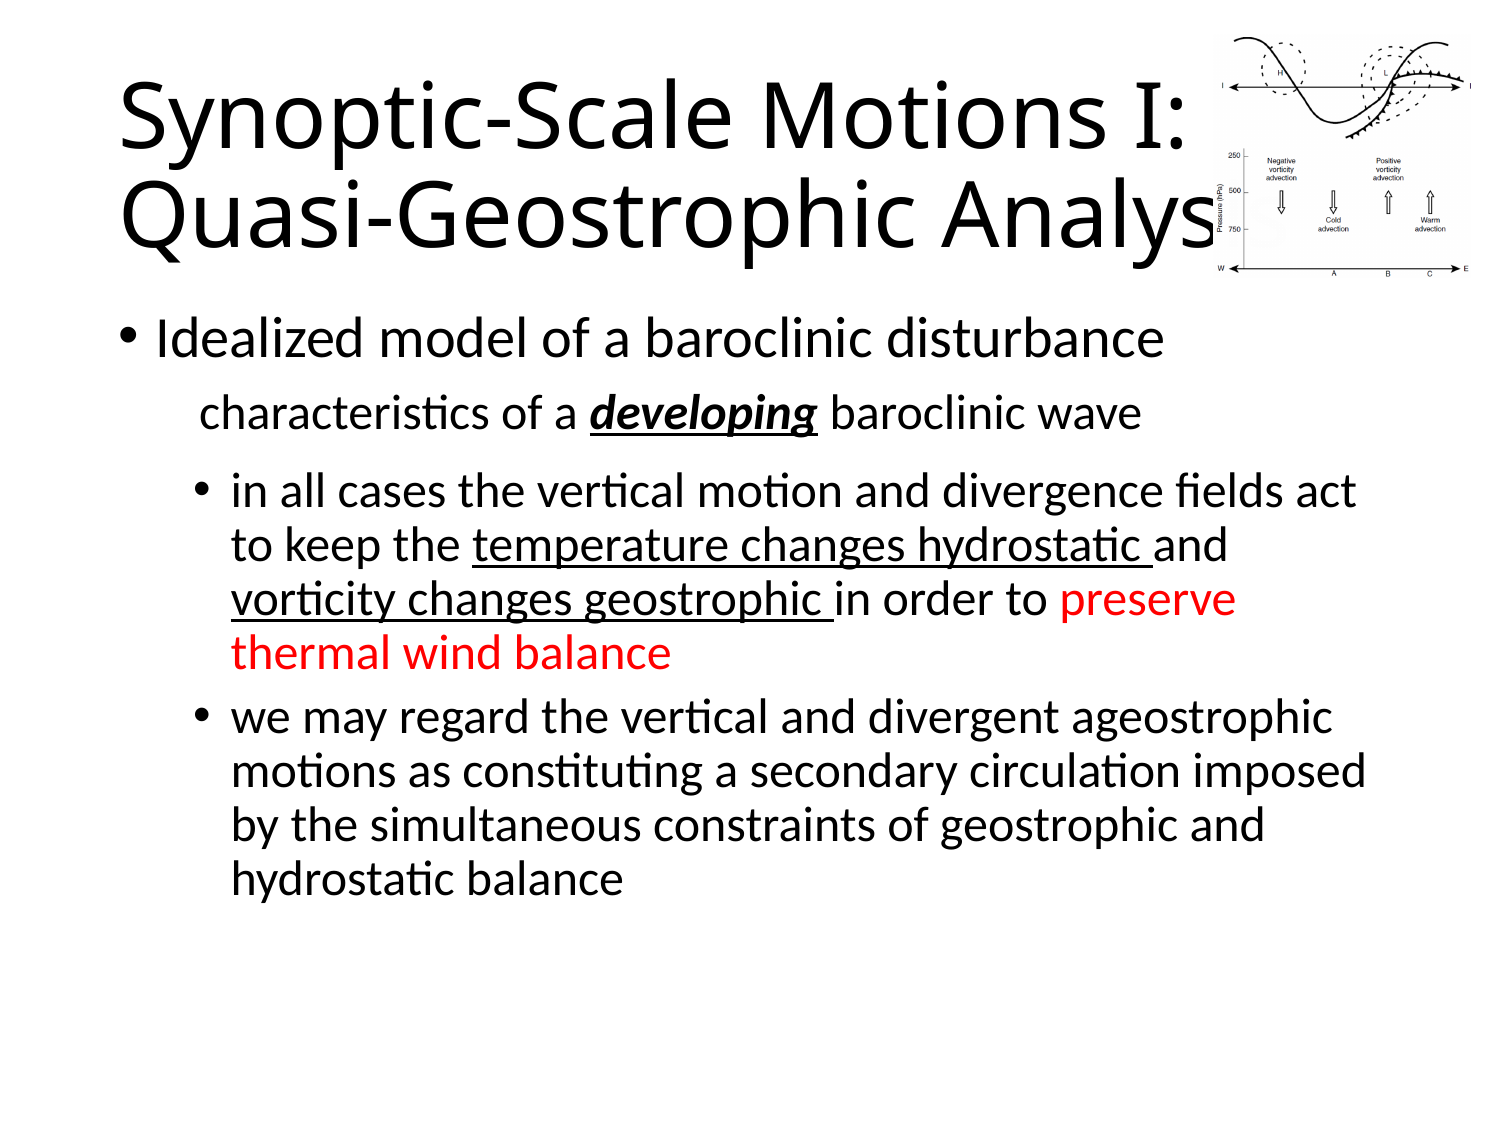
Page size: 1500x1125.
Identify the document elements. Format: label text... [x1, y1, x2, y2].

text_box characteristics of a developing baroclinic wave [184, 371, 1471, 447]
list Idealized model of a baroclinic disturbance in all cases the vertical motion and divergence fields act to keep the temperature changes hydrostatic and vorticity changes geostrophic in order to preserve thermal wind balance we may regard the vertical and divergent ageostrophic motions as constituting a secondary circulation imposed by the simultaneous constraints of geostrophic and hydrostatic balance [103, 299, 1397, 1014]
title Synoptic-Scale Motions I: Quasi-Geostrophic Analysis [103, 59, 1213, 278]
picture [1213, 34, 1471, 278]
